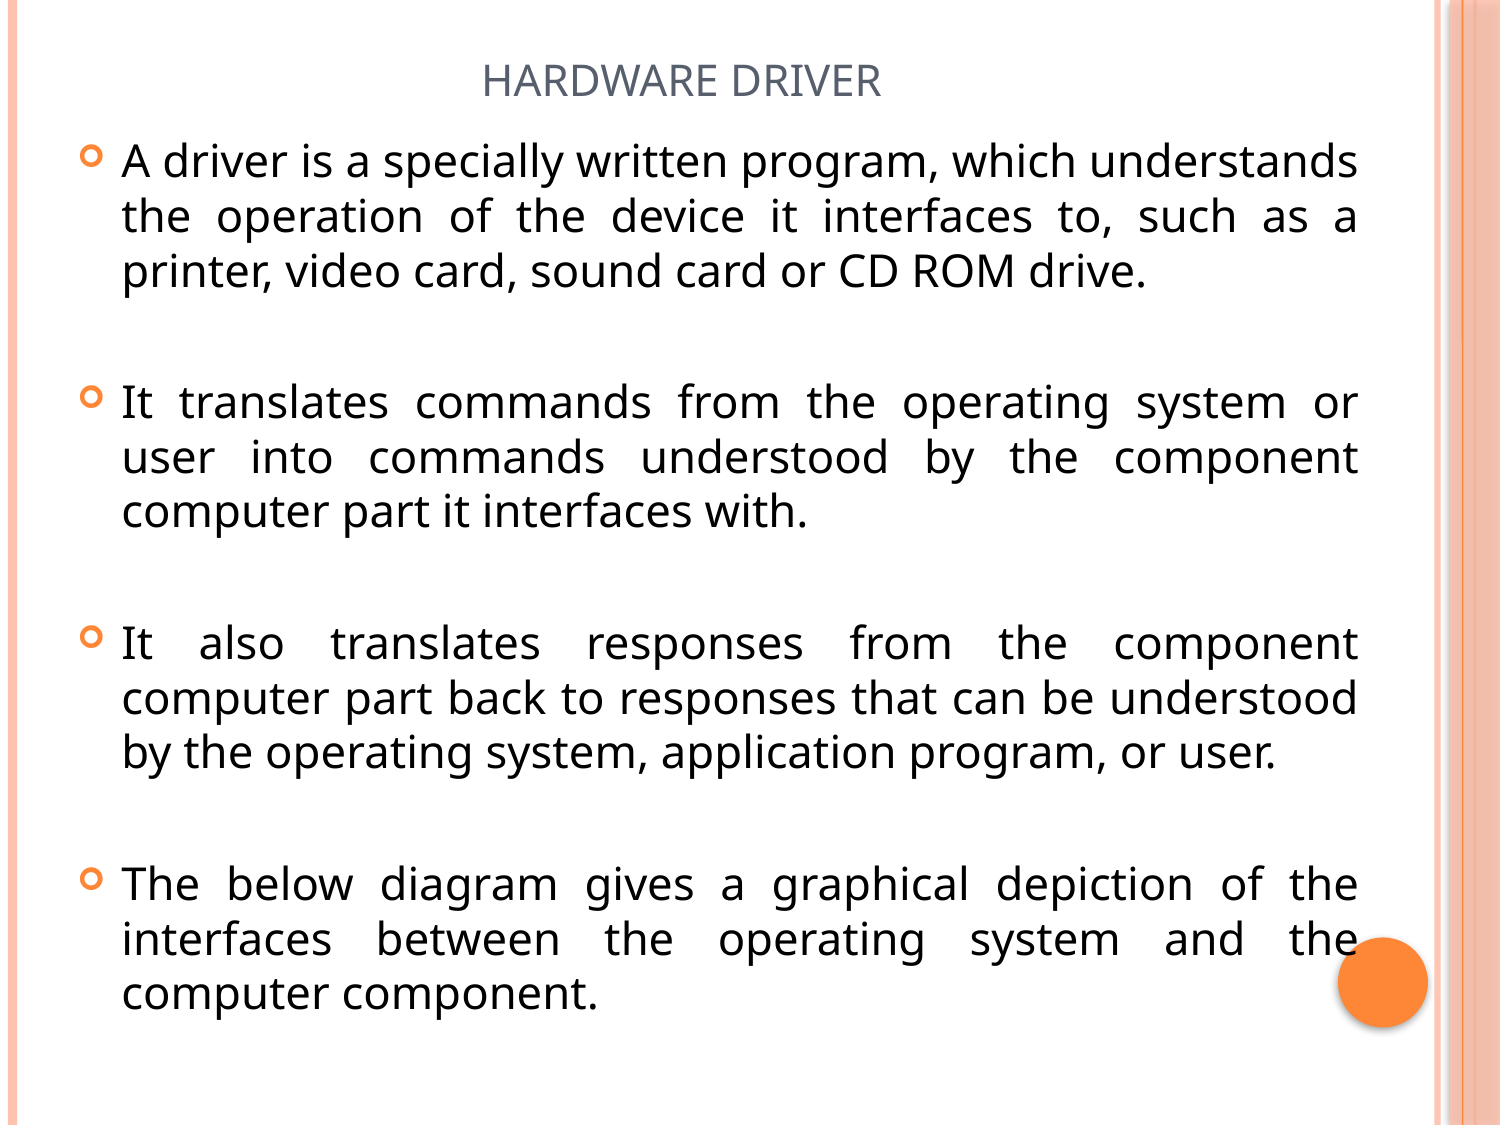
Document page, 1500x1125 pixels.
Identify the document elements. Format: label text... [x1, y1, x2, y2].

list A driver is a specially written program, which understands the operation of the device it interfaces to, such as a printer, video card, sound card or CD ROM drive. It translates commands from the operating system or user into commands understood by the component computer part it interfaces with. It also translates responses from the component computer part back to responses that can be understood by the operating system, application program, or user. The below diagram gives a graphical depiction of the interfaces between the operating system and the computer component. [62, 125, 1375, 1062]
title Hardware driver [75, 45, 1300, 113]
